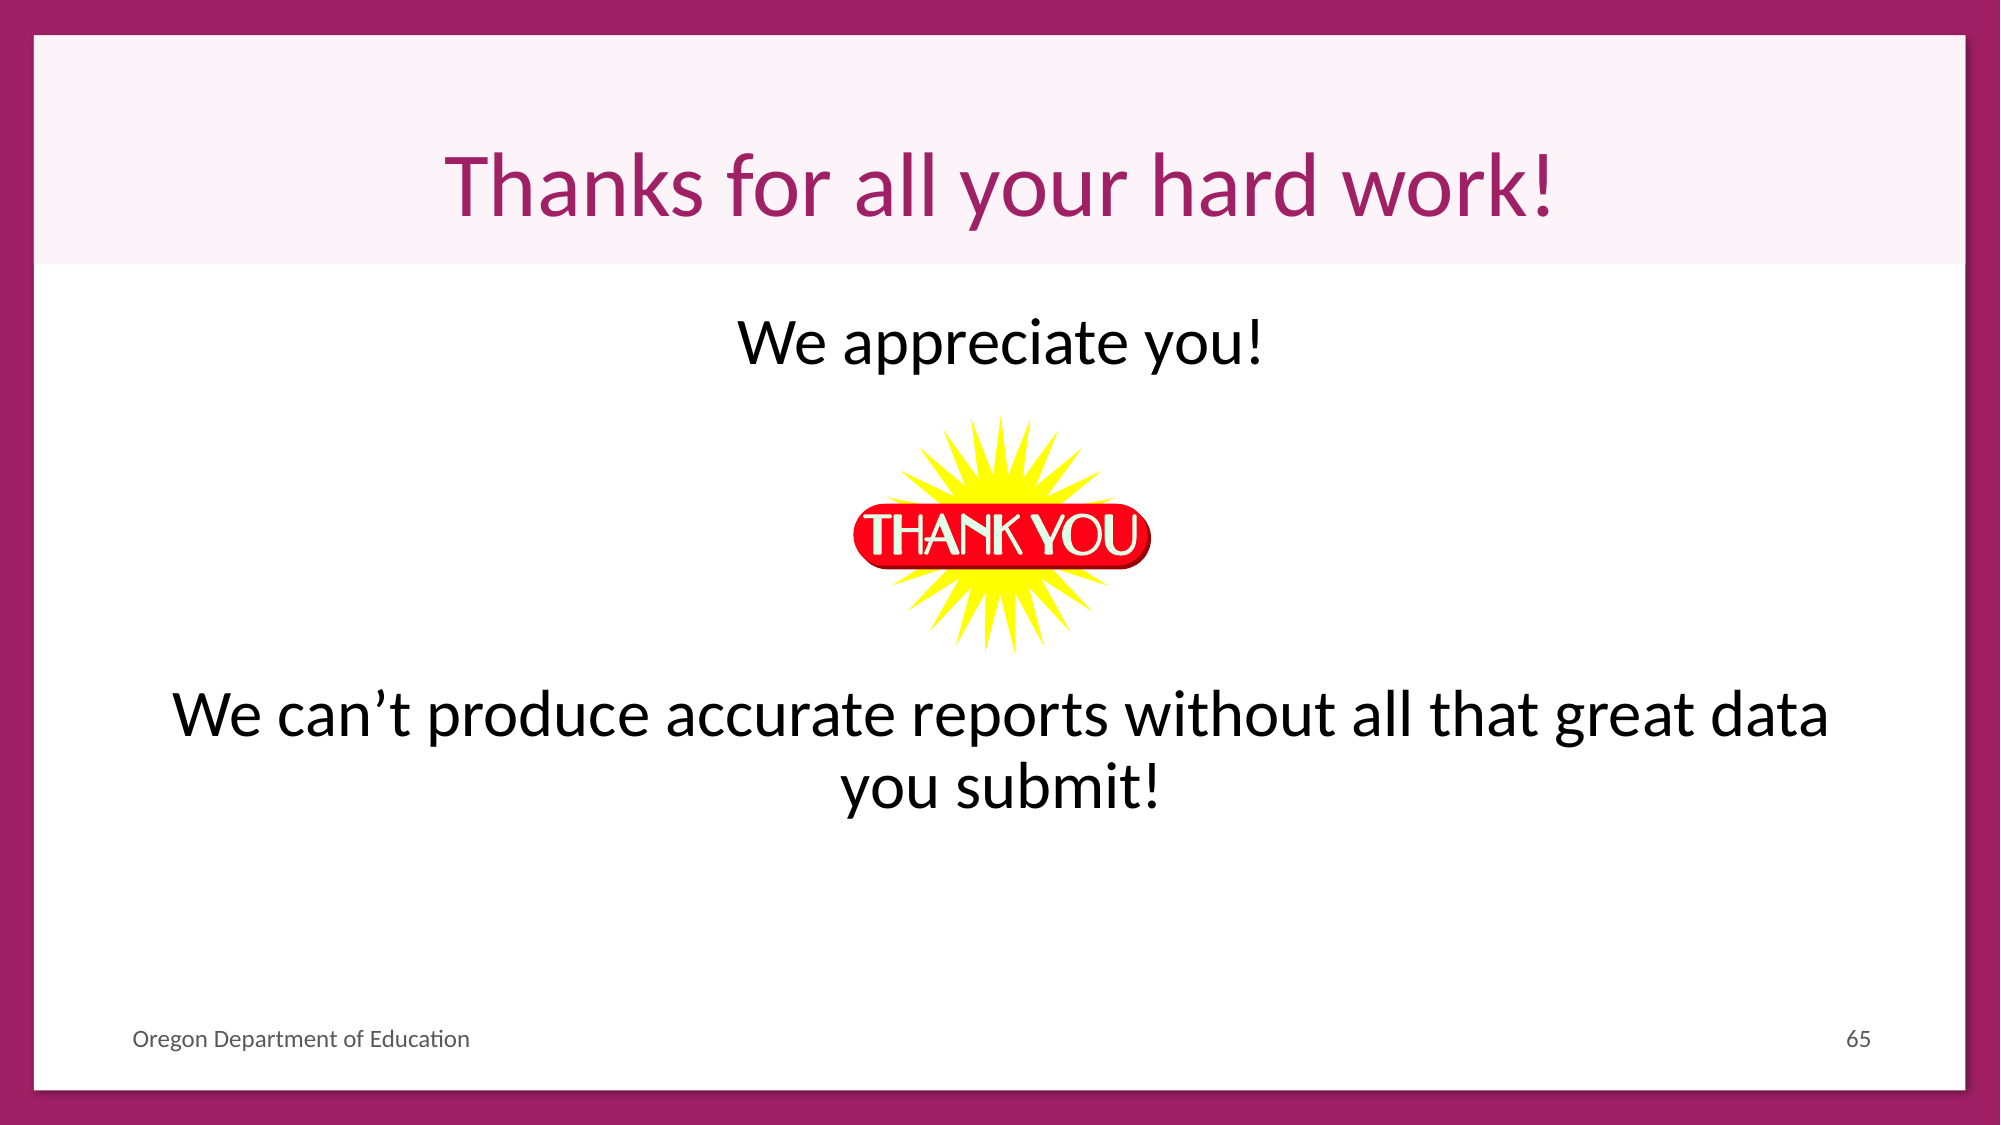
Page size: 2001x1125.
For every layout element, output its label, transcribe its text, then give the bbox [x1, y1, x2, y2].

footer Oregon Department of Education [117, 1007, 588, 1068]
slide_number 65 [1412, 1007, 1887, 1068]
picture [853, 415, 1151, 654]
list We appreciate you! We can’t produce accurate reports without all that great data you submit! [117, 299, 1887, 974]
title Thanks for all your hard work! [117, 75, 1887, 244]
